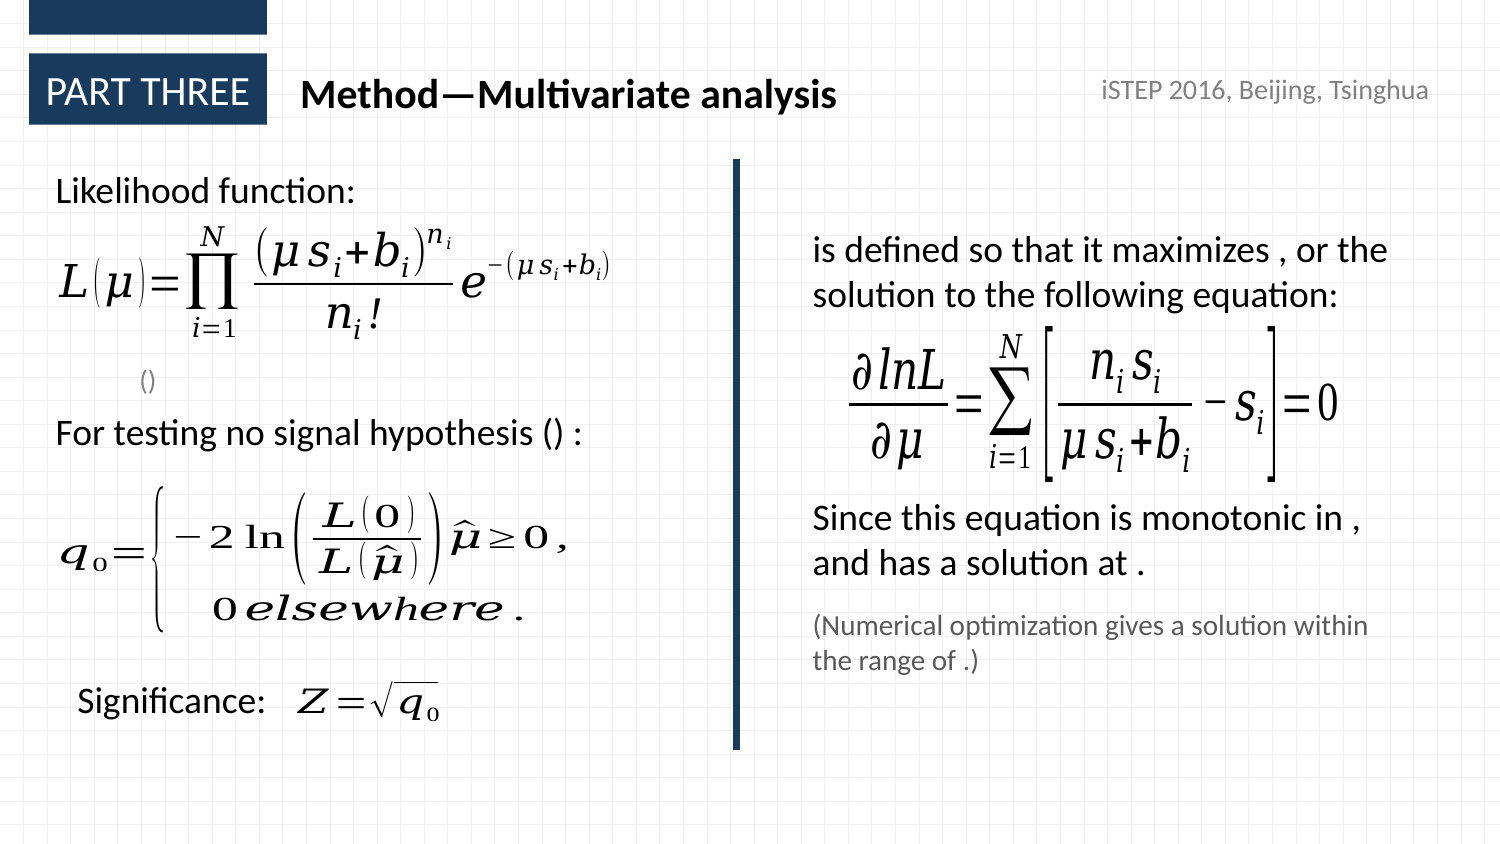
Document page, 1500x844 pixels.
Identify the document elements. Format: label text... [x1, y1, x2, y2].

text_box Likelihood function: [40, 159, 375, 219]
text_box PART THREE [28, 52, 268, 126]
text_box Method—Multivariate analysis [285, 59, 853, 124]
text_box [28, 0, 268, 36]
text_box Significance: [62, 668, 483, 729]
text_box iSTEP 2016, Beijing, Tsinghua [1086, 64, 1451, 113]
